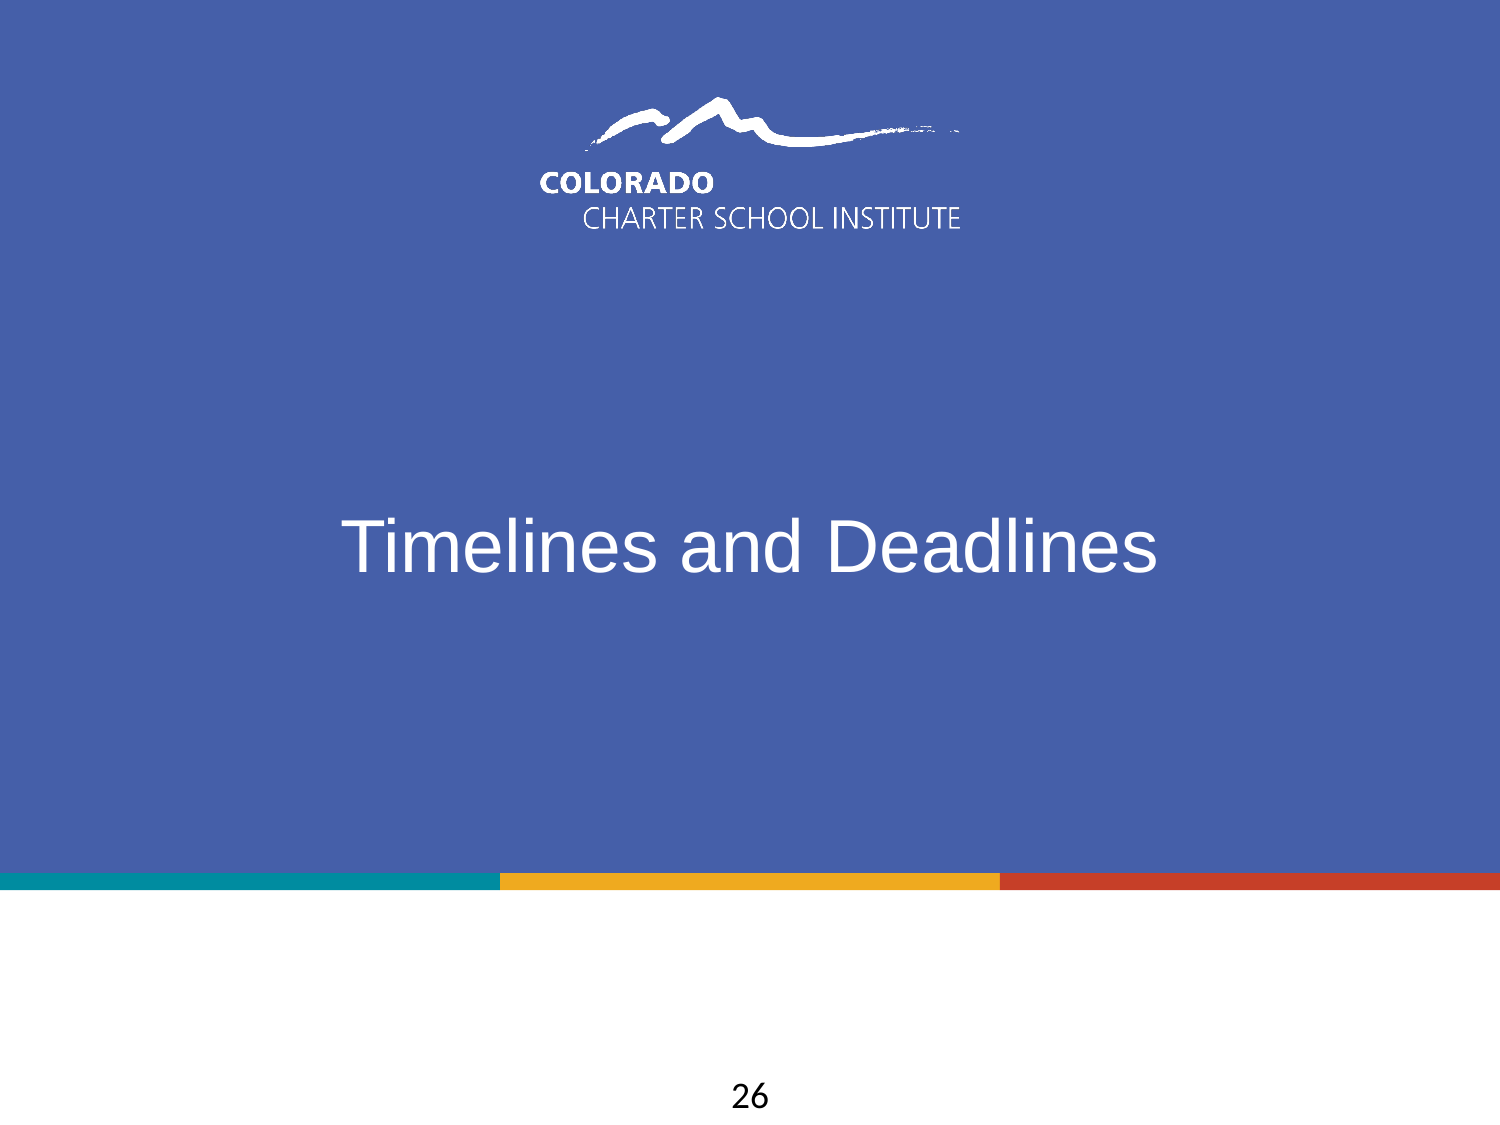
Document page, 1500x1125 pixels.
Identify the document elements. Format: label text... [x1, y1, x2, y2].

slide_number 26 [0, 1056, 1500, 1125]
title Timelines and Deadlines [112, 346, 1388, 600]
picture [540, 97, 960, 229]
